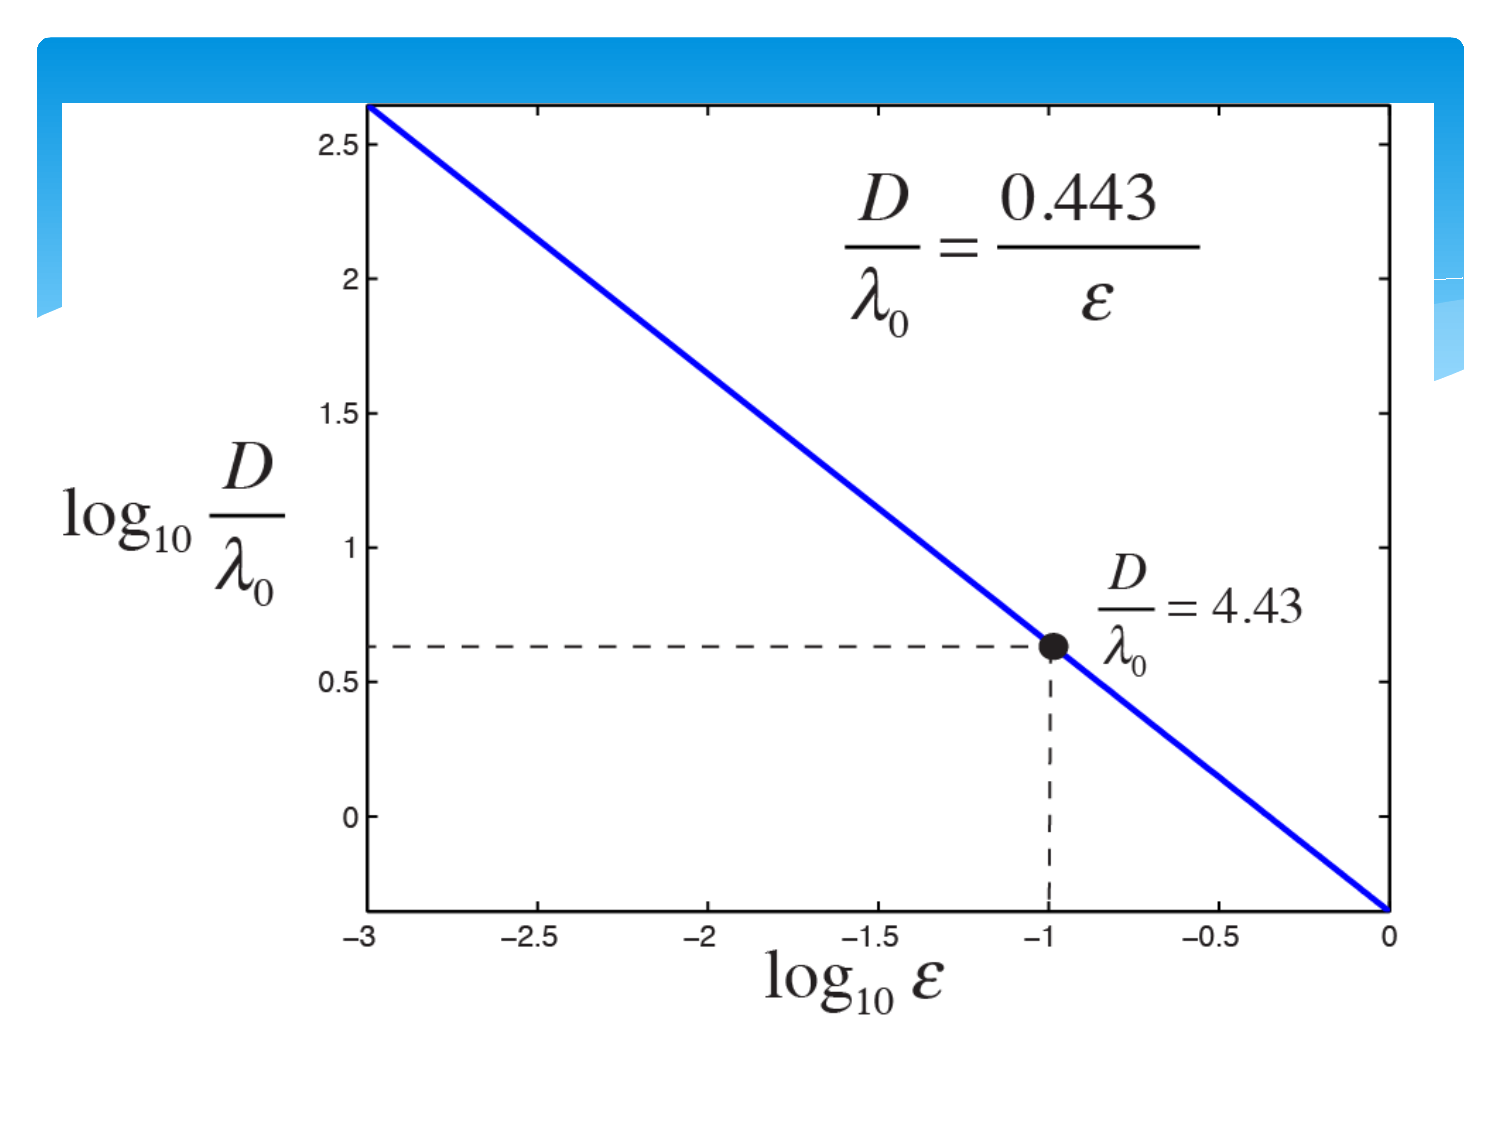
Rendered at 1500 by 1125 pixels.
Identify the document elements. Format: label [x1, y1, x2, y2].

picture [62, 102, 1434, 1033]
